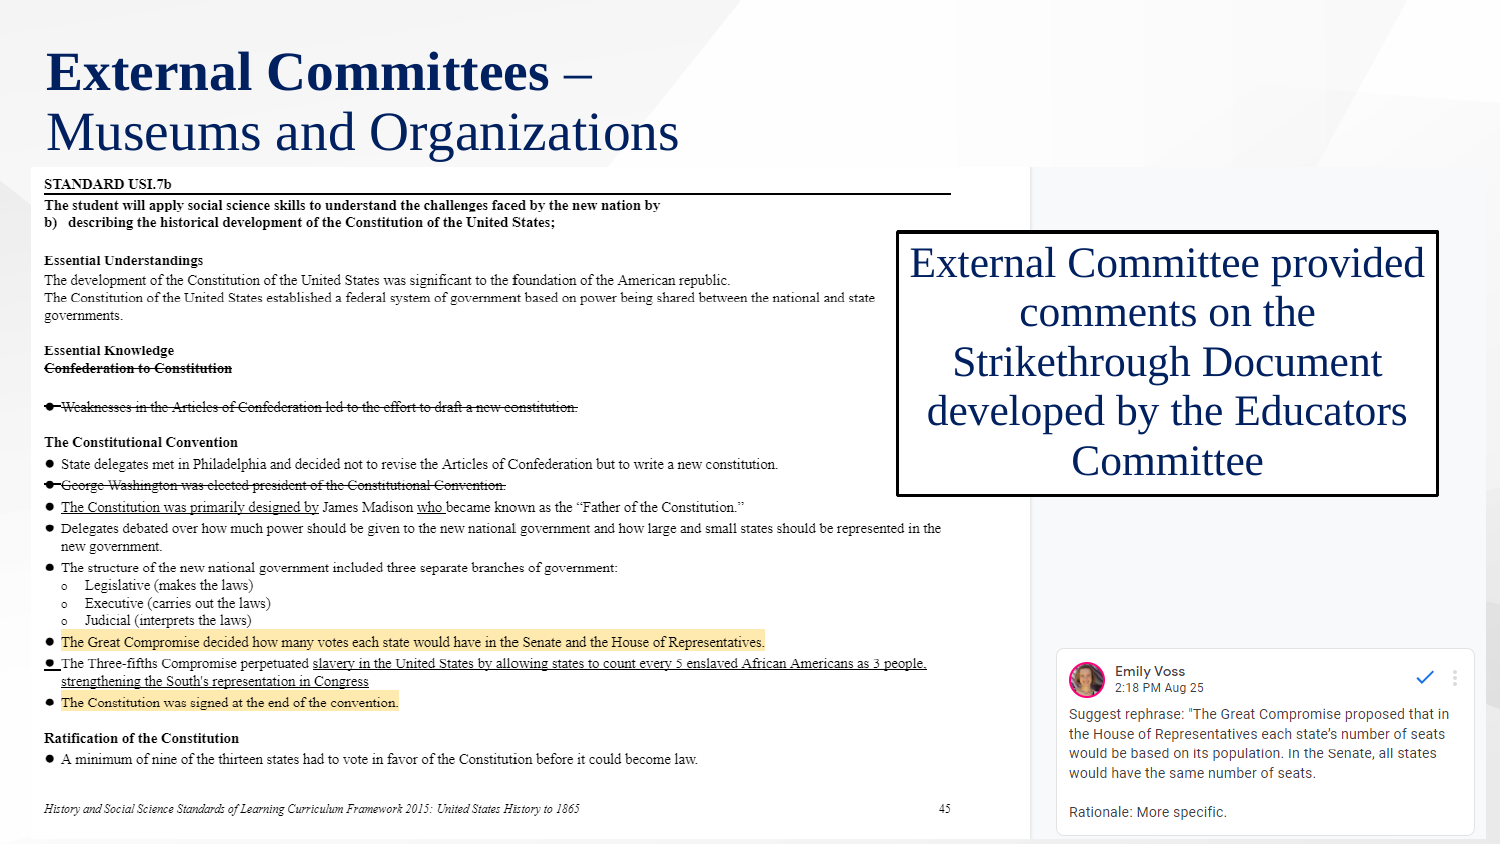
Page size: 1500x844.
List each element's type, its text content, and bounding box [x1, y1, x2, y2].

list External Committees – Museums and Organizations [35, 36, 1330, 167]
picture [0, 0, 1500, 844]
